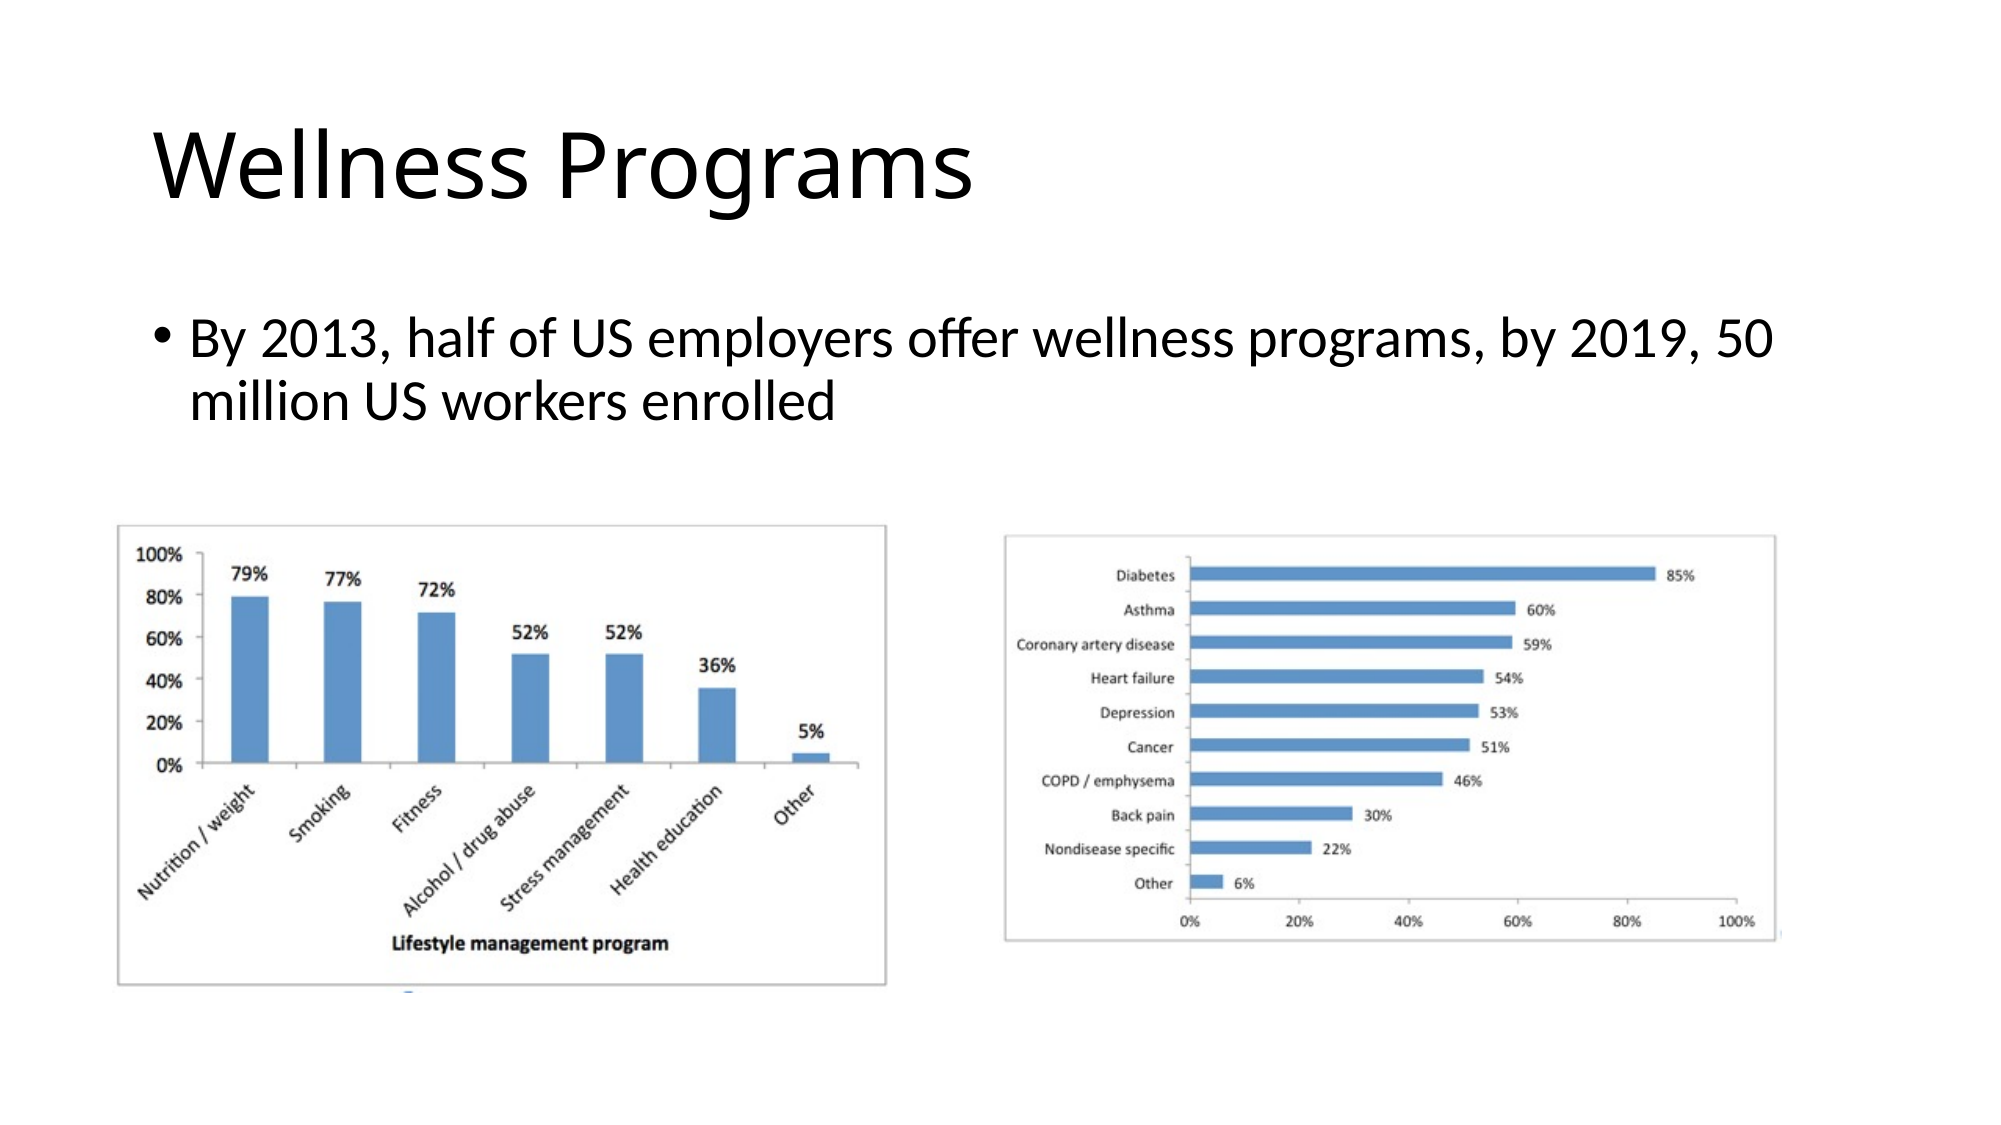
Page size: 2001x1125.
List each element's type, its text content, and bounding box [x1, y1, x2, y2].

list By 2013, half of US employers offer wellness programs, by 2019, 50 million US workers enrolled [137, 299, 1863, 1014]
picture [999, 530, 1782, 944]
title Wellness Programs [137, 59, 1863, 278]
picture [111, 519, 894, 993]
